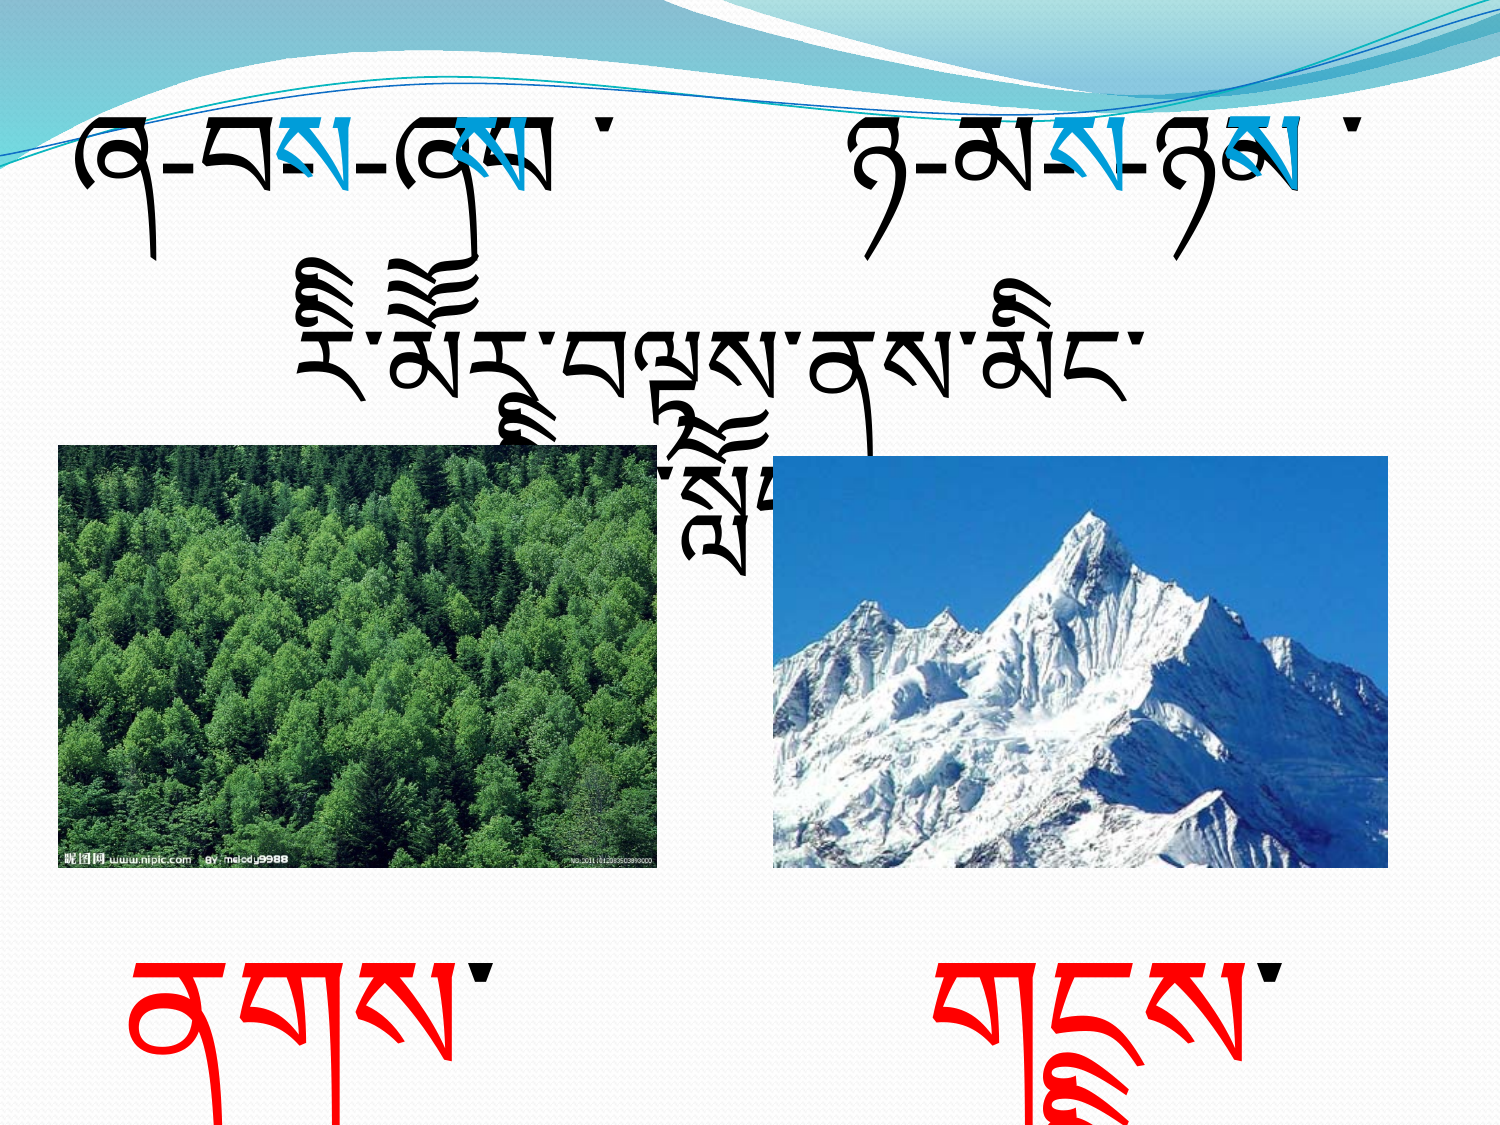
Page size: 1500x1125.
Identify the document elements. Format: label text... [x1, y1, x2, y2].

text_box རིིི་མོོོར་བལྟས་ནས་མིིང་ཚིིིག་སློོབ་པ། [187, 243, 1254, 574]
picture [58, 444, 657, 868]
picture [772, 456, 1388, 868]
text_box ཞ-བ- -ཞབ ་ [329, 70, 433, 235]
text_box ས [1031, 70, 1102, 262]
text_box ཉ-མ- -ཉམ ་ [1278, 70, 1430, 235]
text_box ནགས་ཚལ་ [70, 902, 551, 1125]
text_box ཞ-བ- -ཞབ ་ [504, 70, 715, 235]
text_box ས [433, 70, 504, 262]
text_box ཉ-མ- -ཉམ ་ [796, 70, 1031, 235]
text_box ས [257, 70, 329, 243]
text_box གངས་རིིི་ [867, 902, 1348, 1125]
text_box ཞ-བ- -ཞབ ་ [23, 70, 257, 235]
text_box ས [1207, 69, 1278, 260]
text_box ཉ-མ- -ཉམ ་ [1102, 70, 1207, 235]
